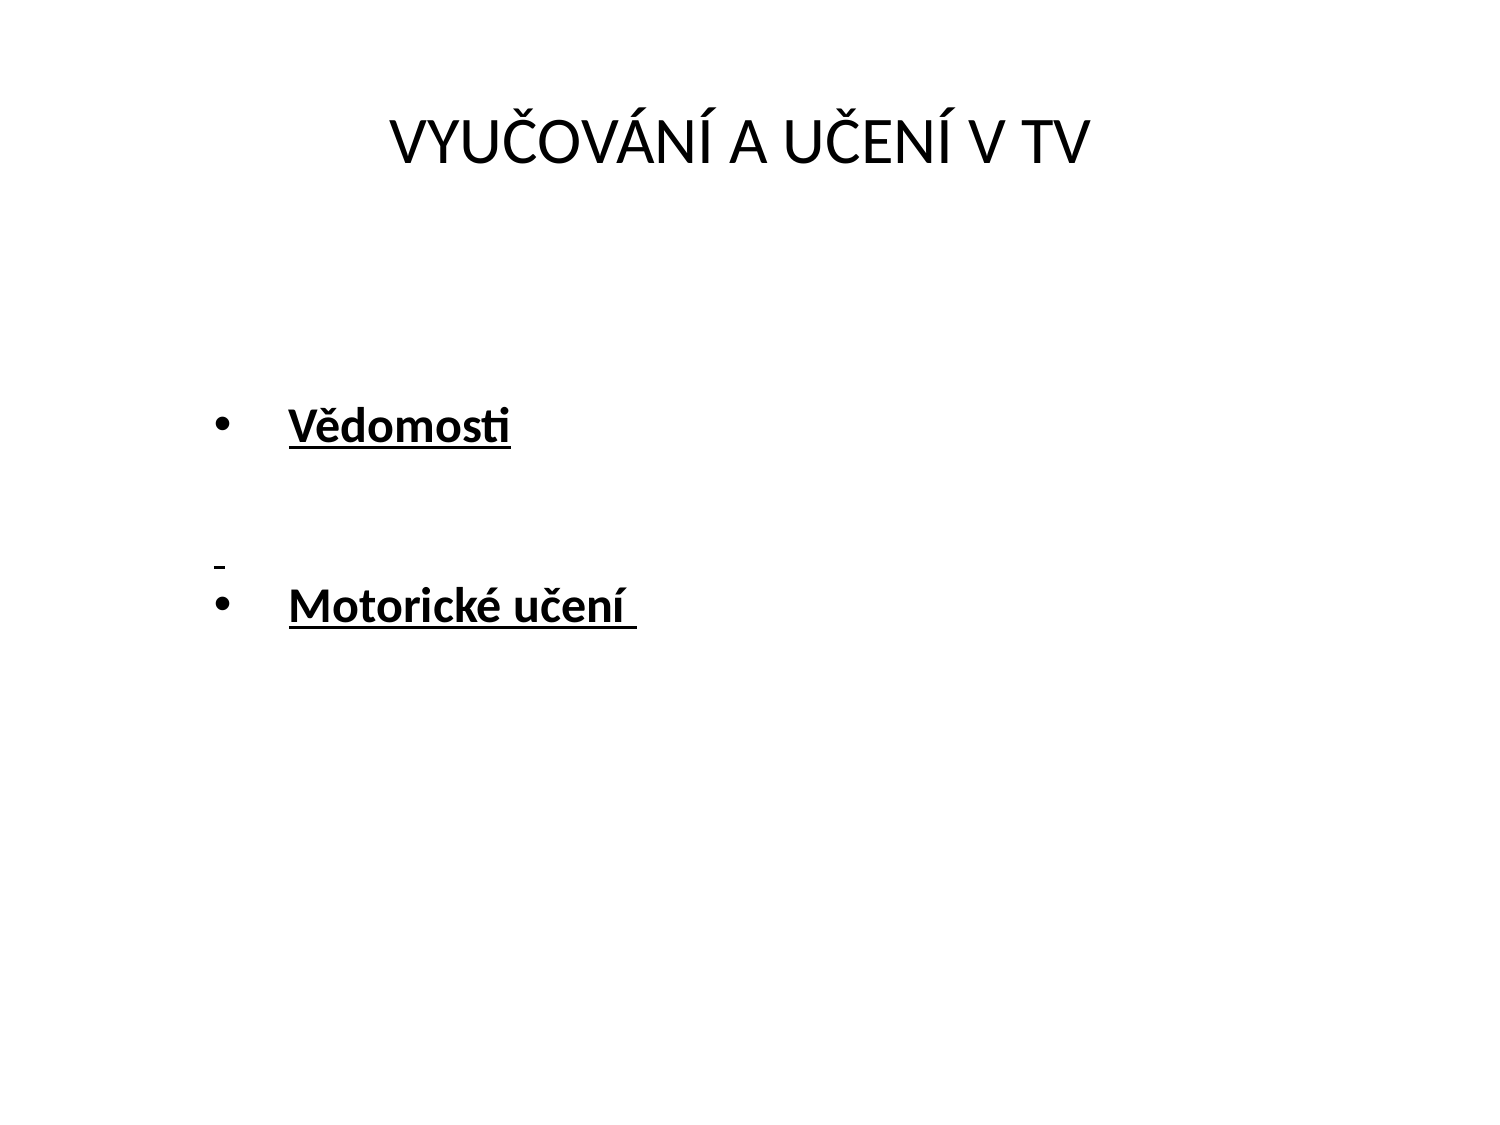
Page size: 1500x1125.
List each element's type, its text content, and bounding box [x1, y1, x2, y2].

text_box VYUČOVÁNÍ A UČENÍ V TV [374, 89, 1125, 265]
text_box Vědomosti Motorické učení [123, 385, 1365, 700]
